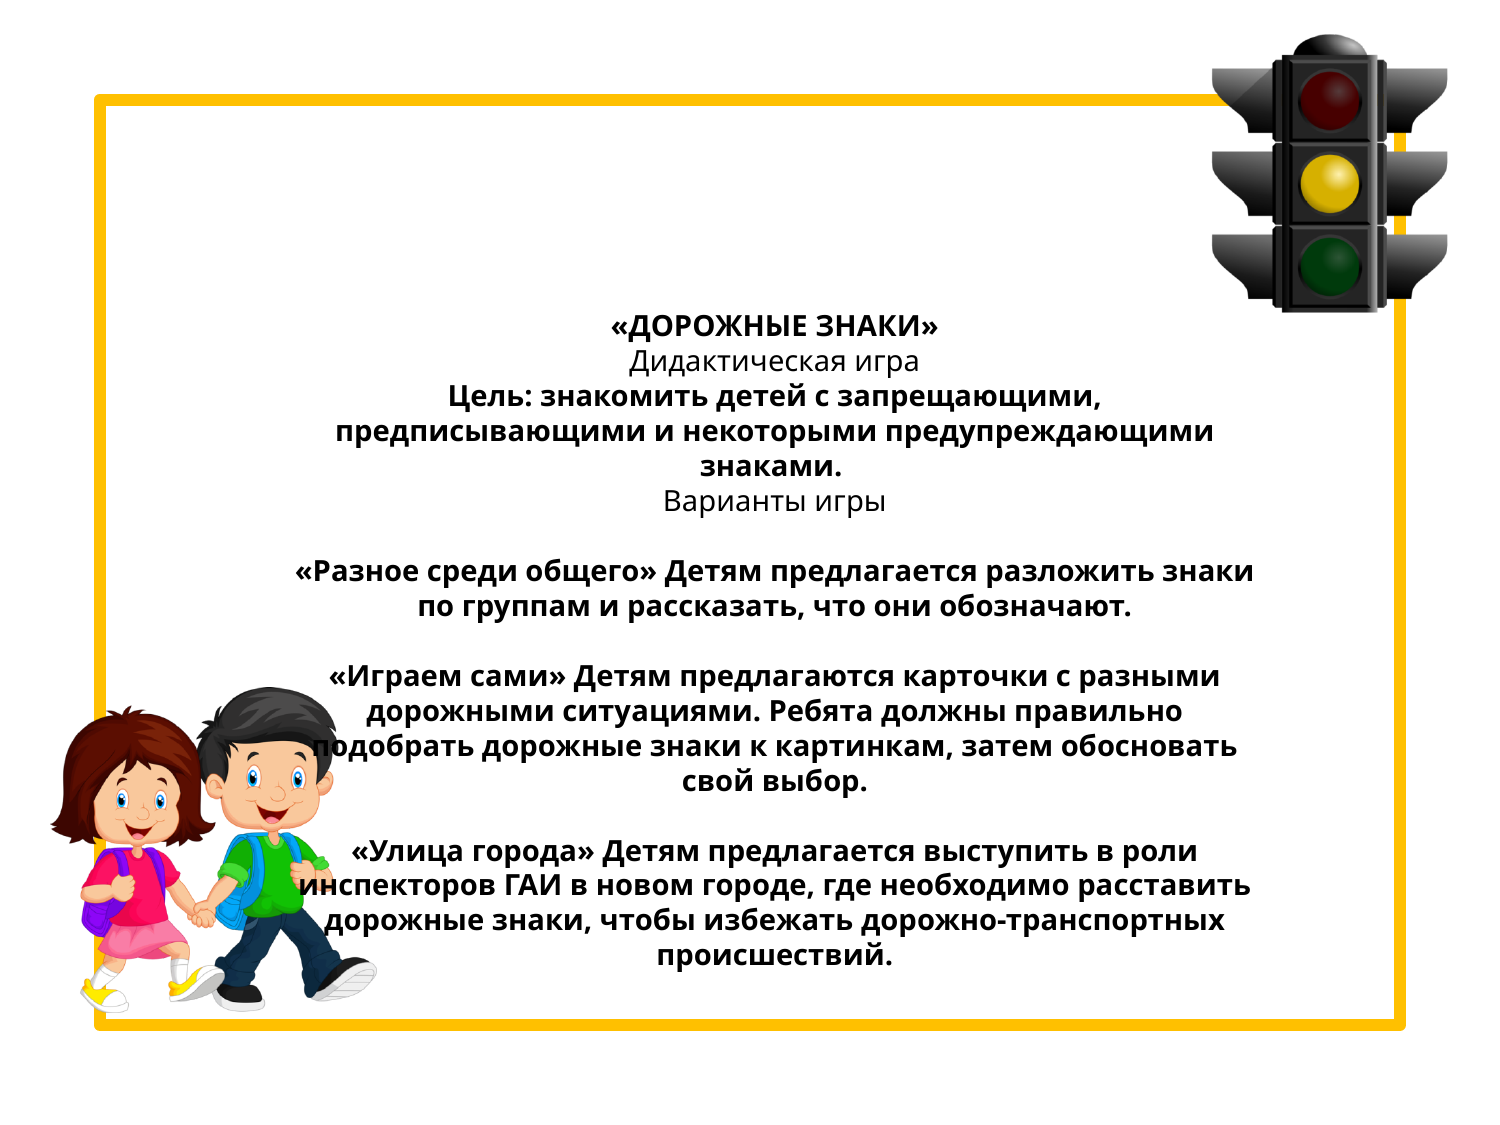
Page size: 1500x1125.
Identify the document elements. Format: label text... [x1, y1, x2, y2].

title «ДОРОЖНЫЕ ЗНАКИ» Дидактическая игра Цель: знакомить детей с запрещающими, предписывающими и некоторы­ми предупреждающими знаками. Варианты игры «Разное среди общего» Детям предлагается разложить знаки по группам и рассказать, что они обозначают. «Играем сами» Детям предлагаются карточки с разными дорожными ситуациями. Ребята должны правильно подобрать дорожные знаки к картинкам, затем обосновать свой выбор. «Улица города» Детям предлагается выступить в роли инспекторов ГАИ в новом городе, где необходимо расставить дорожные знаки, чтобы избежать дорожно-транспортных происшествий. [275, 299, 1275, 875]
picture [1200, 24, 1457, 321]
picture [50, 687, 377, 1013]
